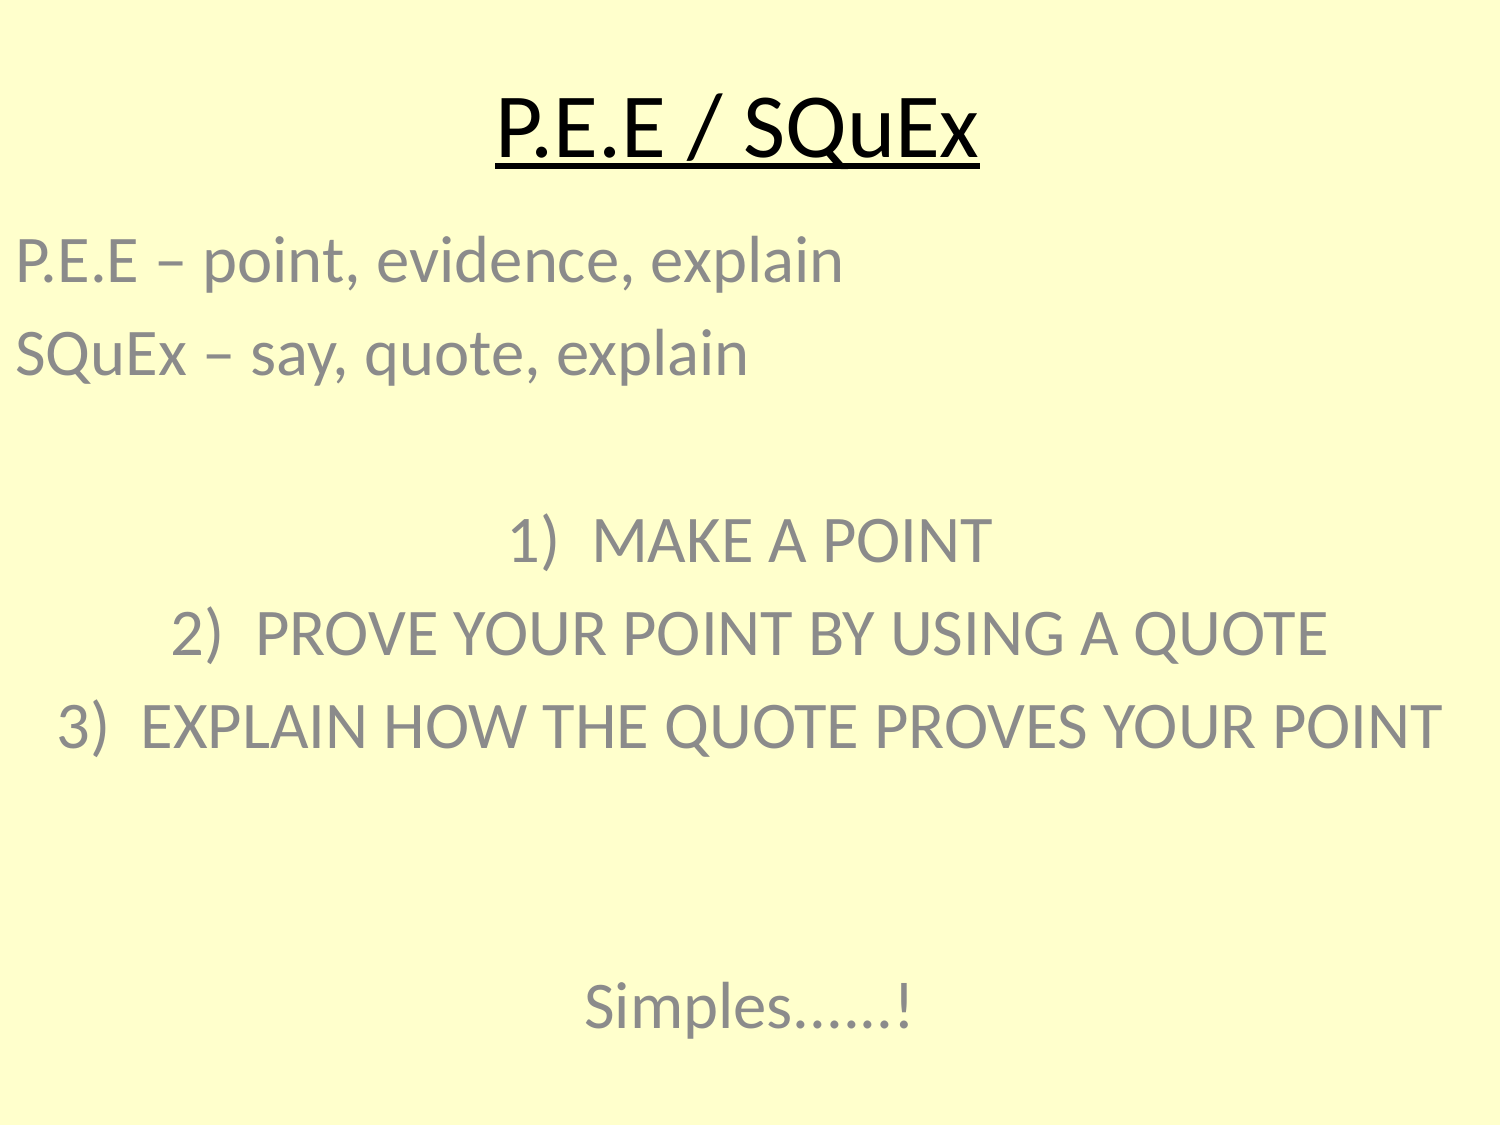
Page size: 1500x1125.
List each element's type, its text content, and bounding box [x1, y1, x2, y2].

title P.E.E / SQuEx [100, 0, 1376, 208]
subtitle P.E.E – point, evidence, explain SQuEx – say, quote, explain MAKE A POINT PROVE YOUR POINT BY USING A QUOTE EXPLAIN HOW THE QUOTE PROVES YOUR POINT Simples......! [0, 208, 1500, 1125]
